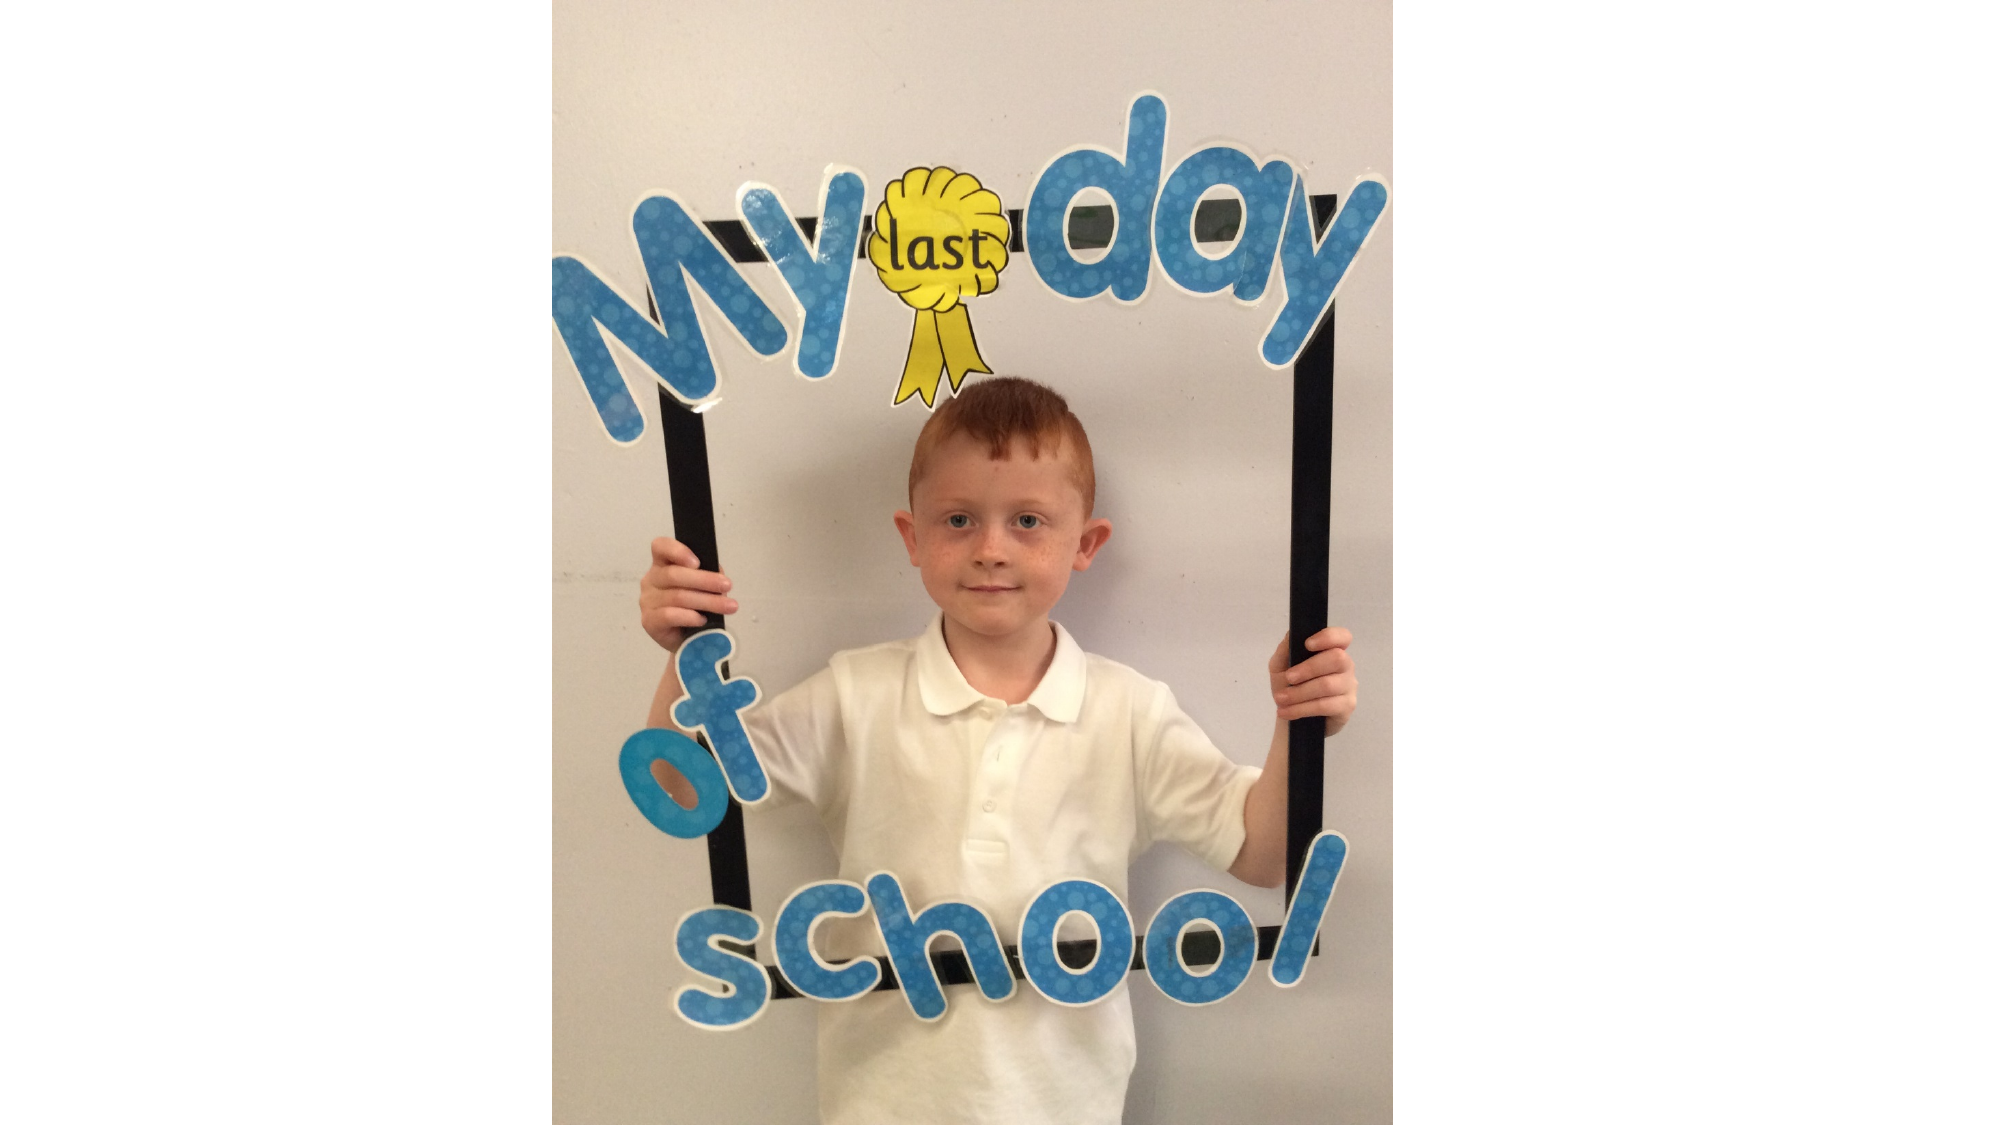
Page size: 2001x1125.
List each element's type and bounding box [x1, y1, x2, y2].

picture [552, 0, 1393, 1125]
